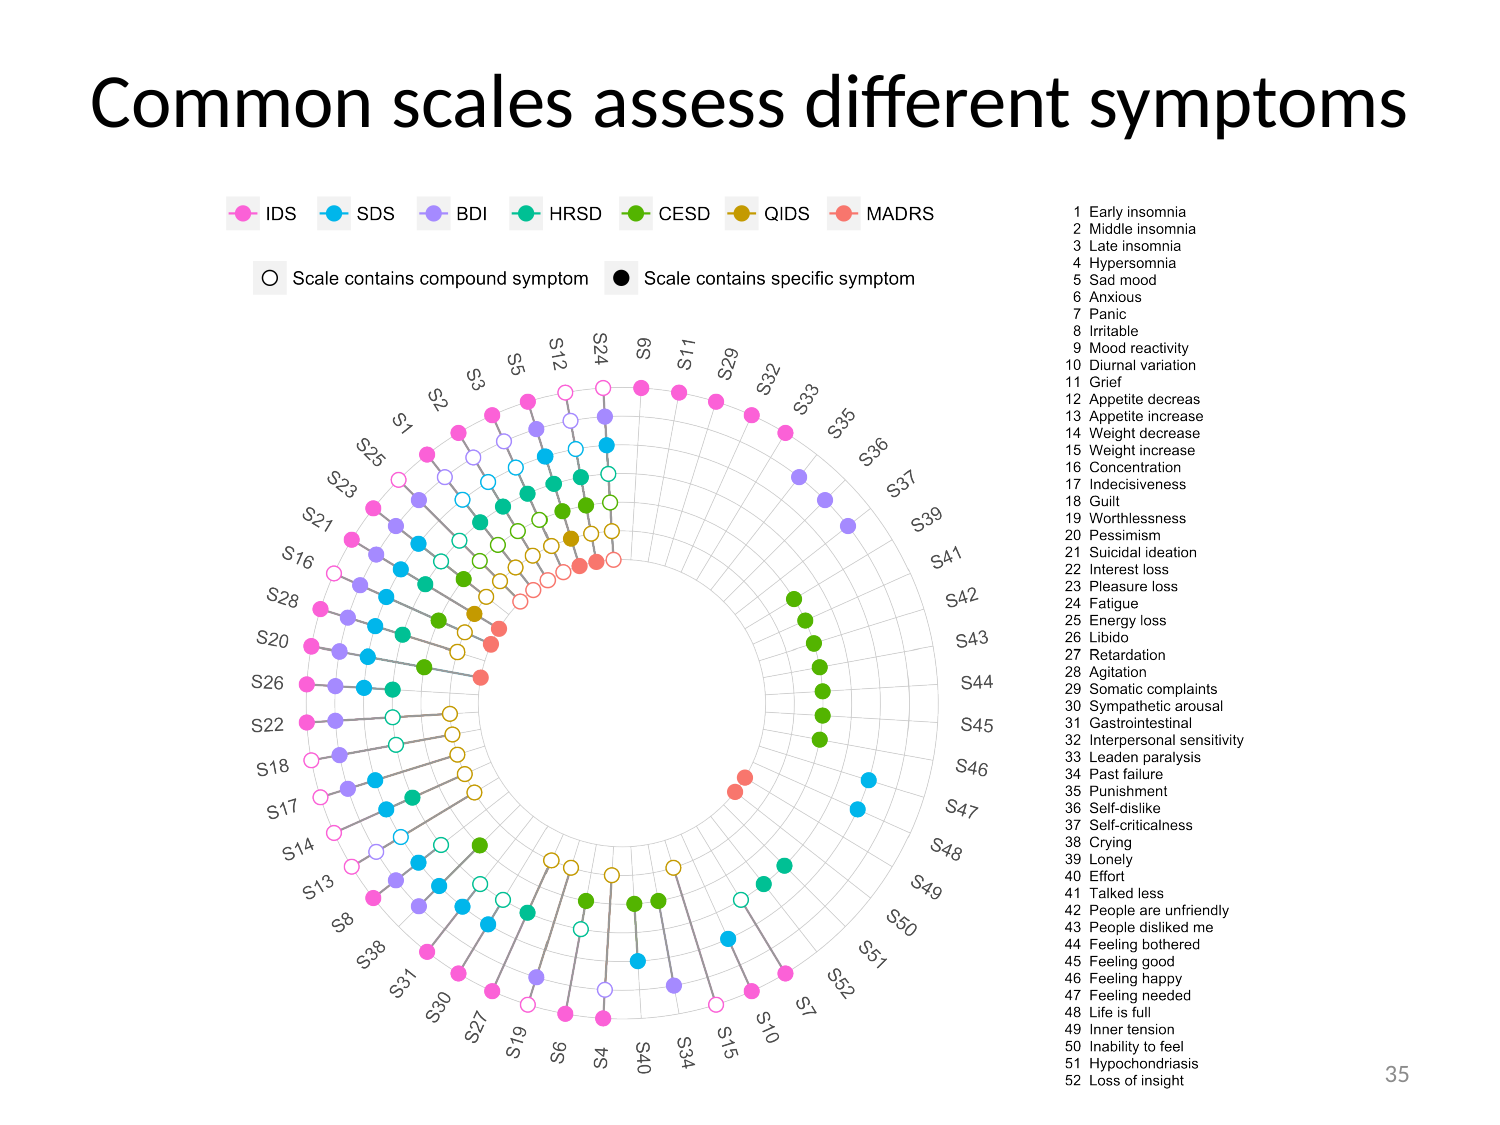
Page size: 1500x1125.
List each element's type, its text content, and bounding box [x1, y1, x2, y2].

picture [185, 167, 1270, 1125]
slide_number 35 [1274, 1042, 1425, 1103]
title Common scales assess different symptoms [75, 3, 1425, 191]
